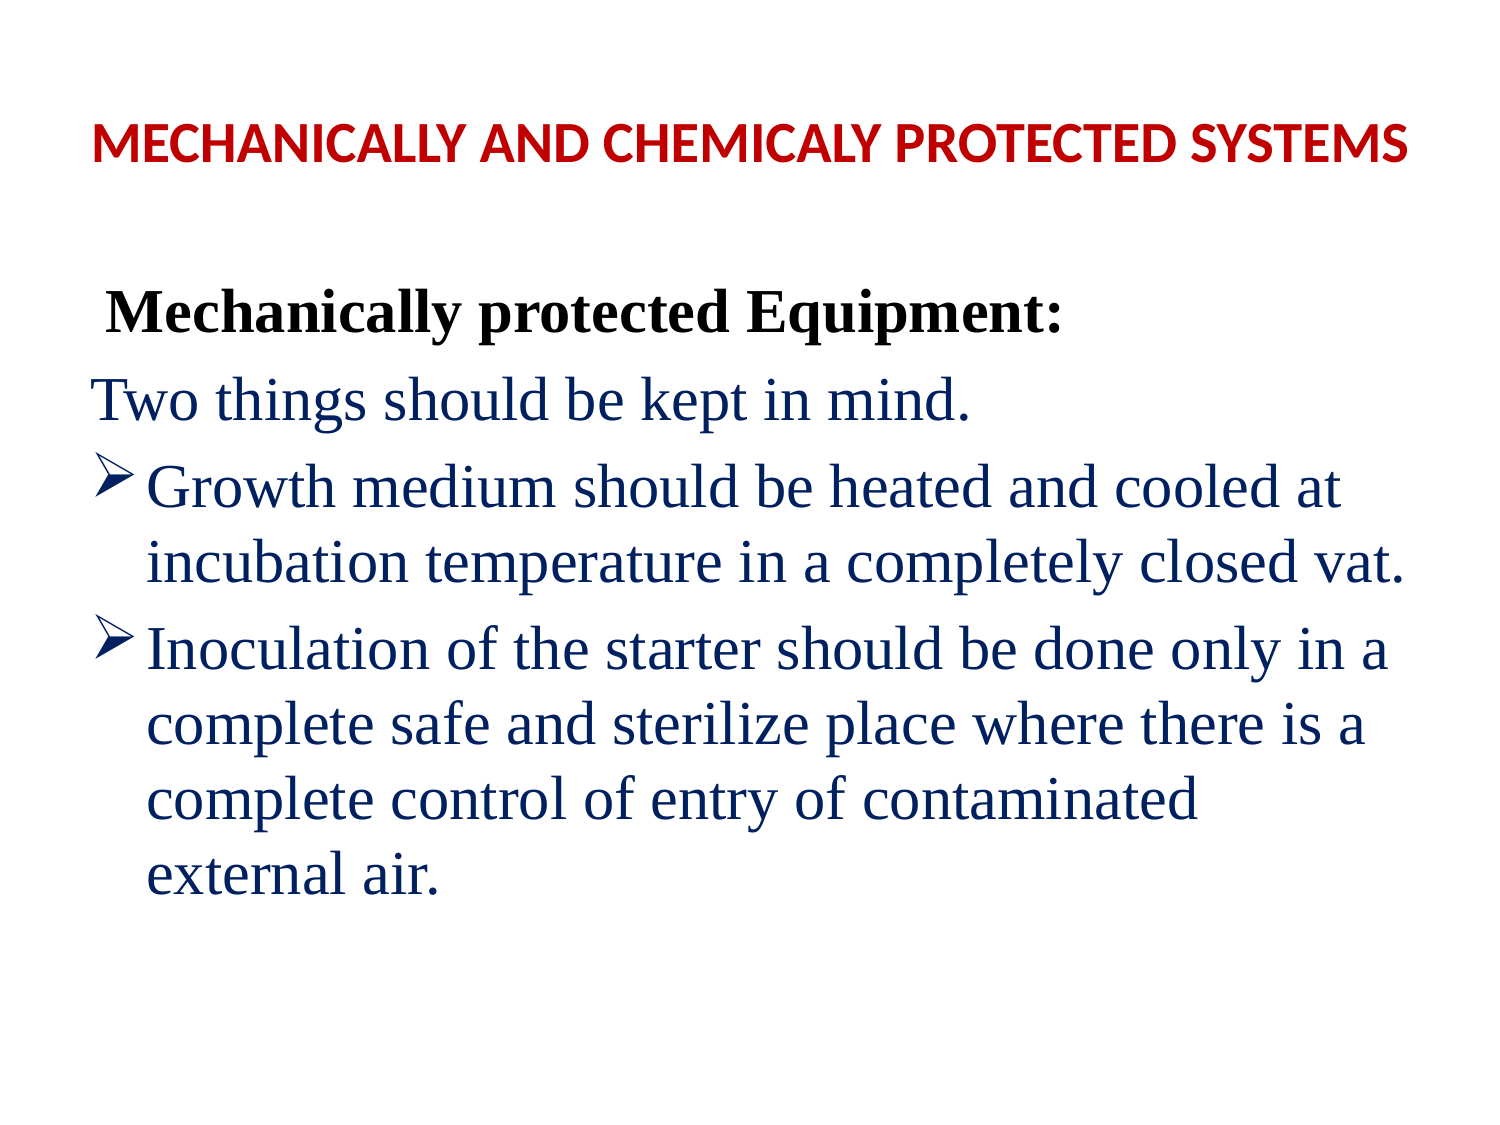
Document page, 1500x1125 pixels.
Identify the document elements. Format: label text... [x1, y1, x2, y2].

list Mechanically protected Equipment: Two things should be kept in mind. Growth medium should be heated and cooled at incubation temperature in a completely closed vat. Inoculation of the starter should be done only in a complete safe and sterilize place where there is a complete control of entry of contaminated external air. [75, 262, 1425, 1005]
title MECHANICALLY AND CHEMICALY PROTECTED SYSTEMS [75, 45, 1425, 233]
